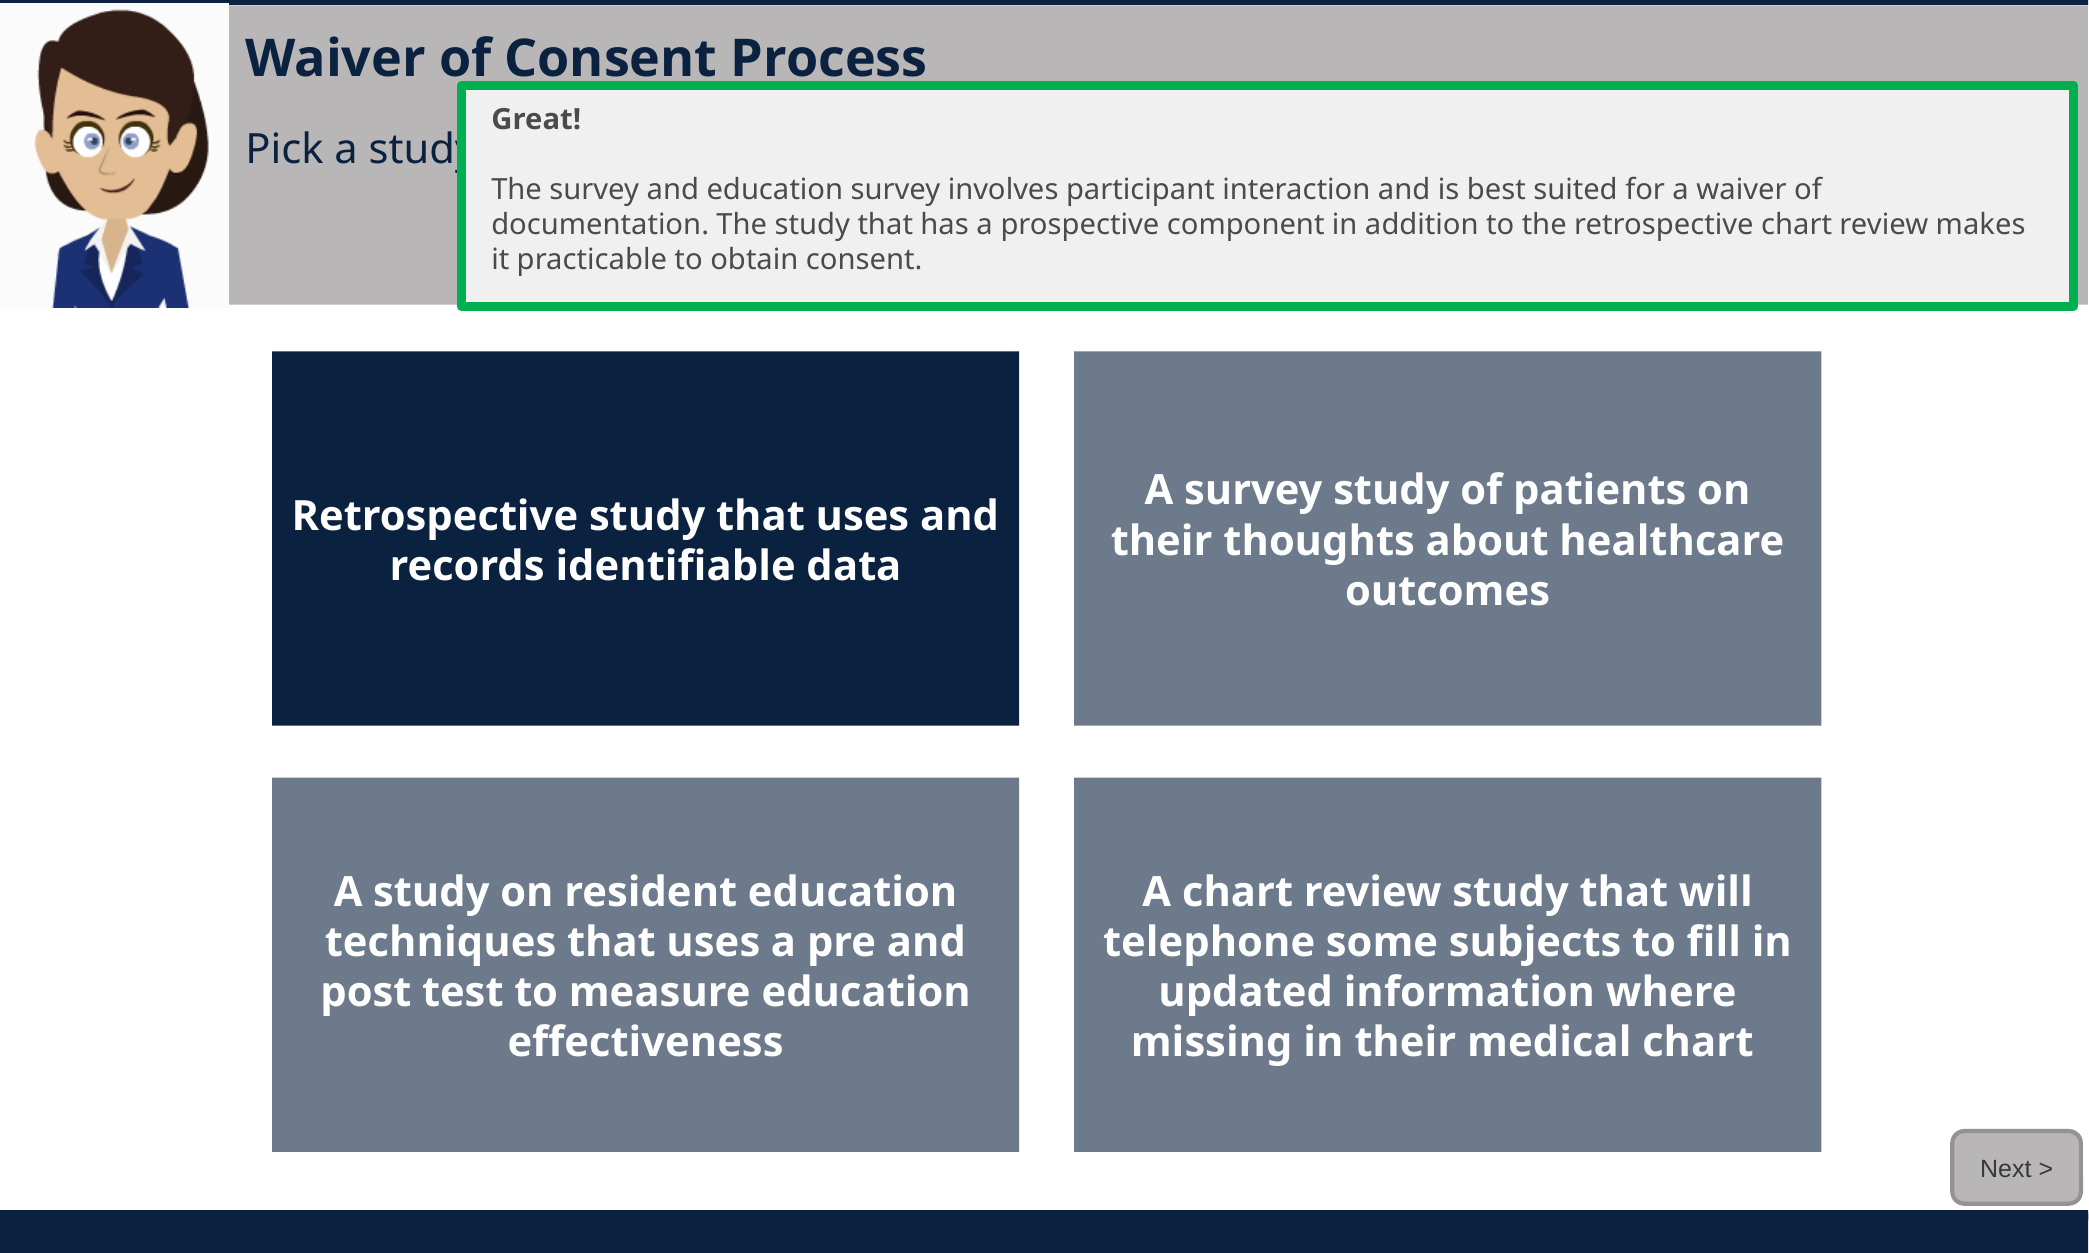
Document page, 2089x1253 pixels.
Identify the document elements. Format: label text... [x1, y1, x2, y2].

text_box A survey study of patients on their thoughts about healthcare outcomes [1074, 351, 1822, 726]
text_box A chart review study that will telephone some subjects to fill in updated information where missing in their medical chart [1074, 777, 1822, 1152]
text_box [230, 3, 2088, 307]
text_box Great! The survey and education survey involves participant interaction and is best suited for a waiver of documentation. The study that has a prospective component in addition to the retrospective chart review makes it practicable to obtain consent. [461, 85, 2074, 307]
text_box Waiver of Consent Process Pick a study where waiver of informed consent is normally applied [245, 24, 2088, 172]
text_box Next > [1950, 1128, 2084, 1206]
text_box A study on resident education techniques that uses a pre and post test to measure education effectiveness [272, 777, 1020, 1152]
picture [0, 3, 230, 308]
text_box Retrospective study that uses and records identifiable data [272, 351, 1020, 726]
